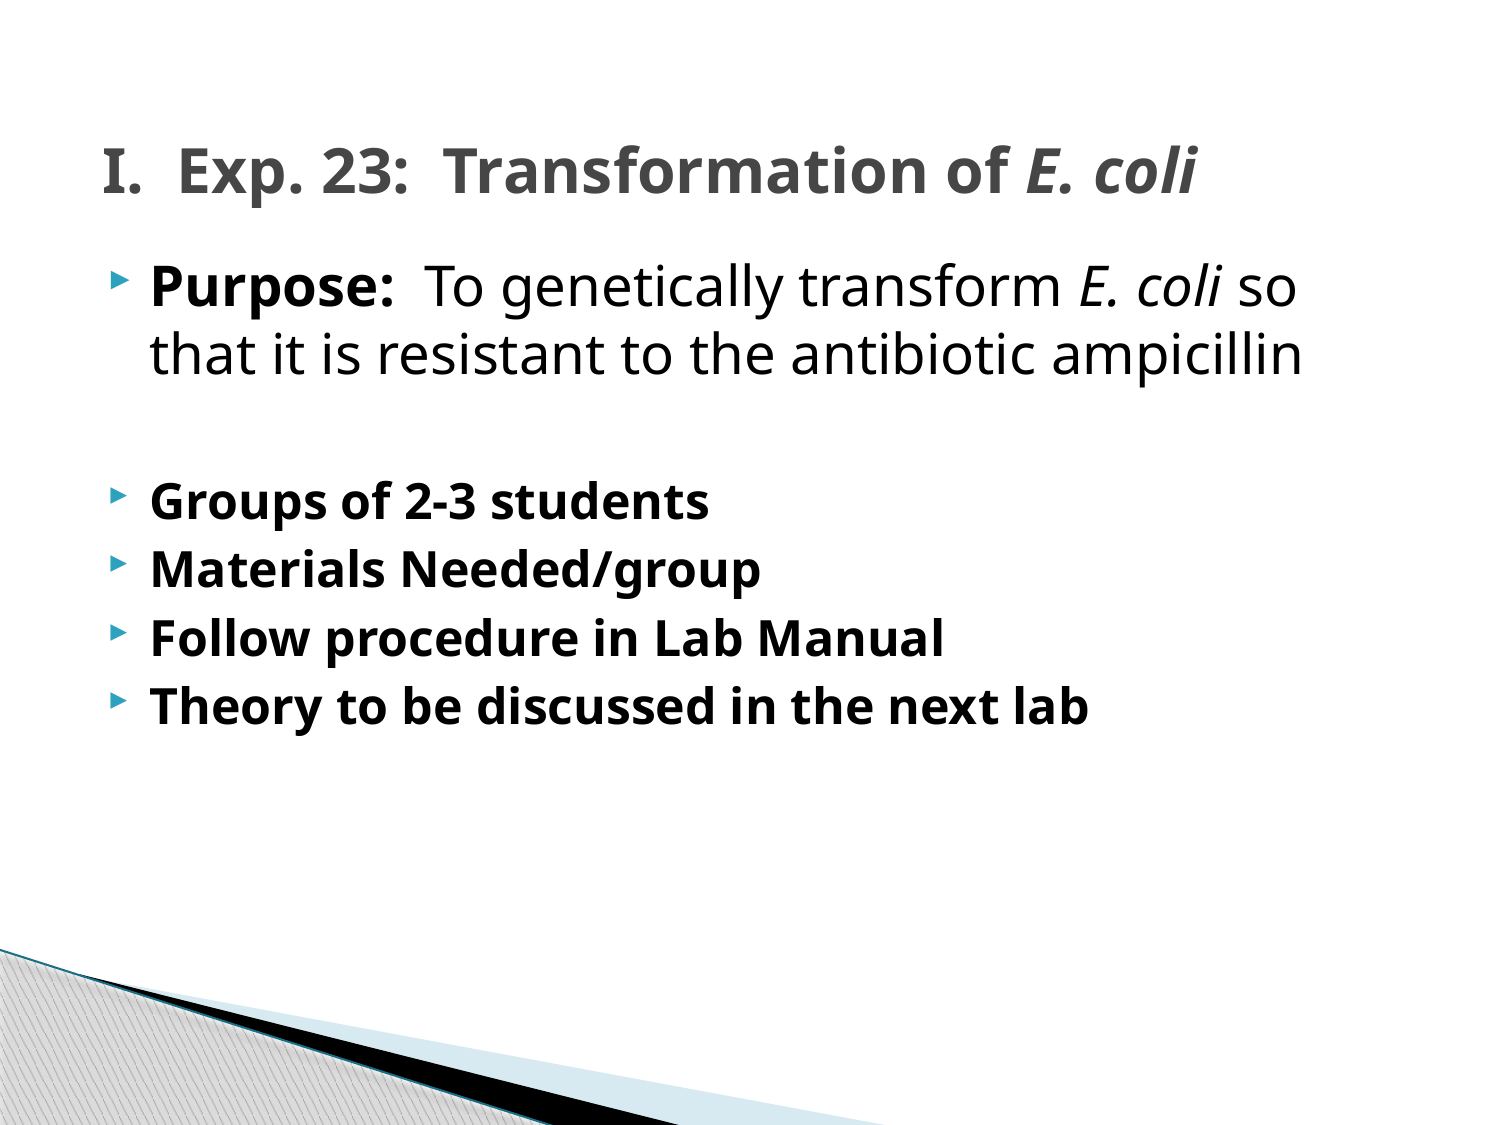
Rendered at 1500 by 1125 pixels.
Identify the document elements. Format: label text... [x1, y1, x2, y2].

title I. Exp. 23: Transformation of E. coli [87, 87, 1425, 250]
list Purpose: To genetically transform E. coli so that it is resistant to the antibiotic ampicillin Groups of 2-3 students Materials Needed/group Follow procedure in Lab Manual Theory to be discussed in the next lab [75, 243, 1425, 986]
